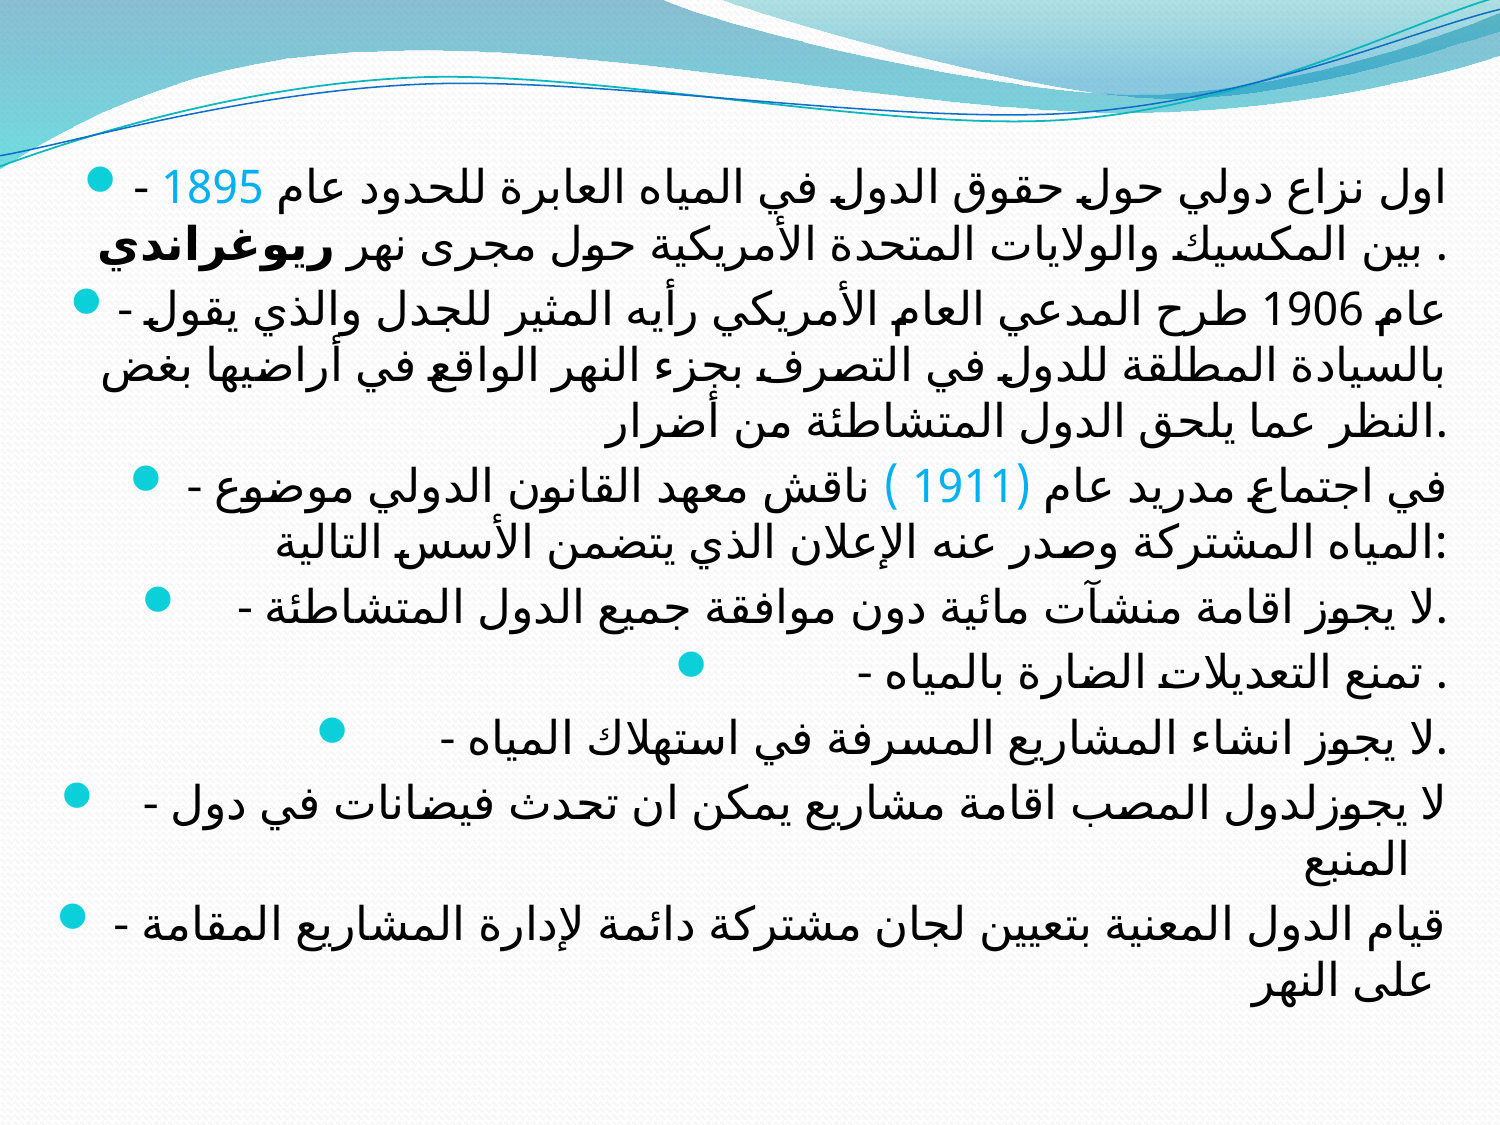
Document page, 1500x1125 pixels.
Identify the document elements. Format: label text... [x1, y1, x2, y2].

list - اول نزاع دولي حول حقوق الدول في المياه العابرة للحدود عام 1895 بين المكسيك والولايات المتحدة الأمريكية حول مجرى نهر ريوغراندي . - عام 1906 طرح المدعي العام الأمريكي رأيه المثير للجدل والذي يقول بالسيادة المطلقة للدول في التصرف بجزء النهر الواقع في أراضيها بغض النظر عما يلحق الدول المتشاطئة من أضرار. - في اجتماع مدريد عام (1911 ) ناقش معهد القانون الدولي موضوع المياه المشتركة وصدر عنه الإعلان الذي يتضمن الأسس التالية: - لا يجوز اقامة منشآت مائية دون موافقة جميع الدول المتشاطئة. - تمنع التعديلات الضارة بالمياه . - لا يجوز انشاء المشاريع المسرفة في استهلاك المياه. - لا يجوزلدول المصب اقامة مشاريع يمكن ان تحدث فيضانات في دول المنبع - قيام الدول المعنية بتعيين لجان مشتركة دائمة لإدارة المشاريع المقامة على النهر [37, 149, 1463, 1075]
